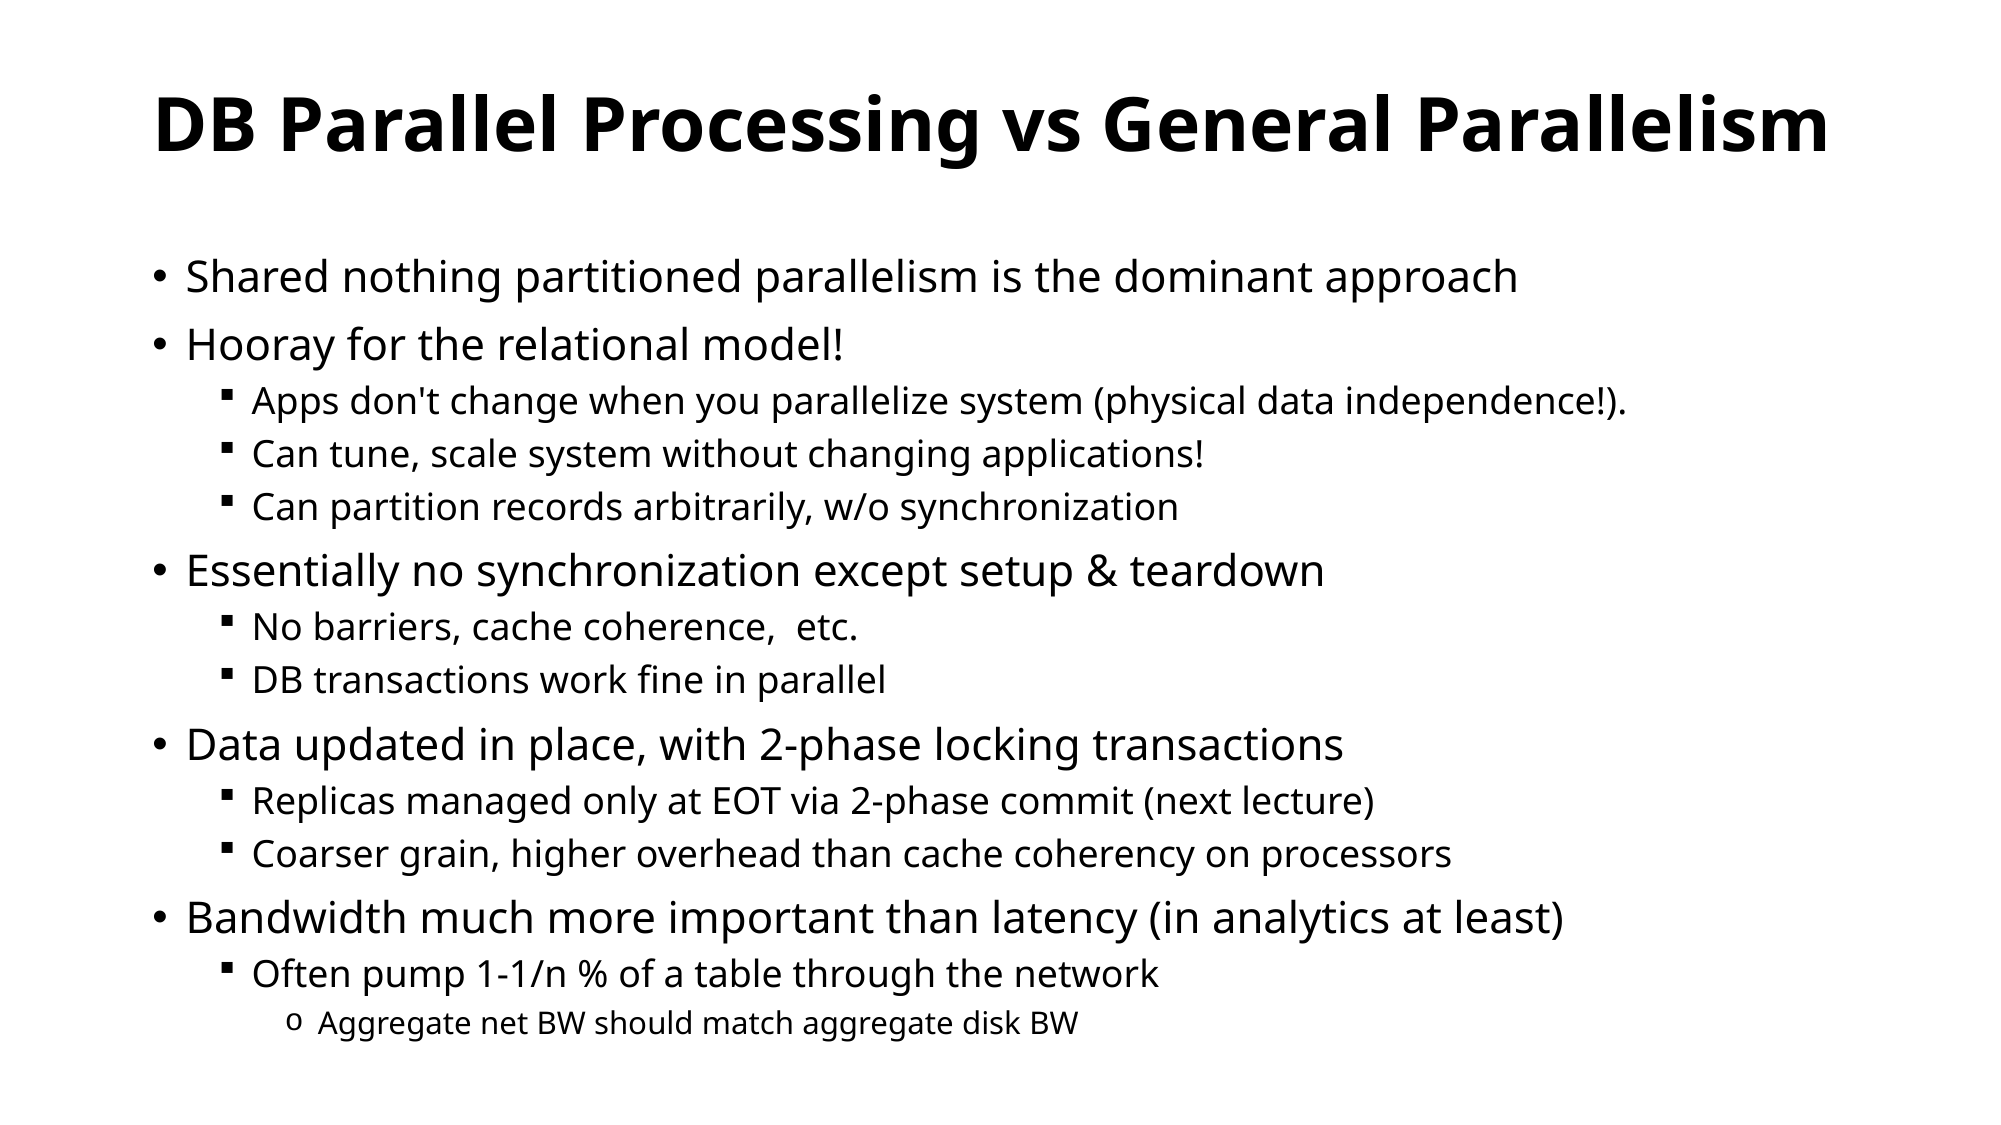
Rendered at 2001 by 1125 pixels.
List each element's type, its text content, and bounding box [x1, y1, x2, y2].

title DB Parallel Processing vs General Parallelism [137, 18, 1863, 236]
list Shared nothing partitioned parallelism is the dominant approach Hooray for the relational model! Apps don't change when you parallelize system (physical data independence!). Can tune, scale system without changing applications! Can partition records arbitrarily, w/o synchronization Essentially no synchronization except setup & teardown No barriers, cache coherence, etc. DB transactions work ﬁne in parallel Data updated in place, with 2-phase locking transactions Replicas managed only at EOT via 2-phase commit (next lecture) Coarser grain, higher overhead than cache coherency on processors Bandwidth much more important than latency (in analytics at least) Often pump 1-1/n % of a table through the network Aggregate net BW should match aggregate disk BW [137, 241, 1863, 1066]
